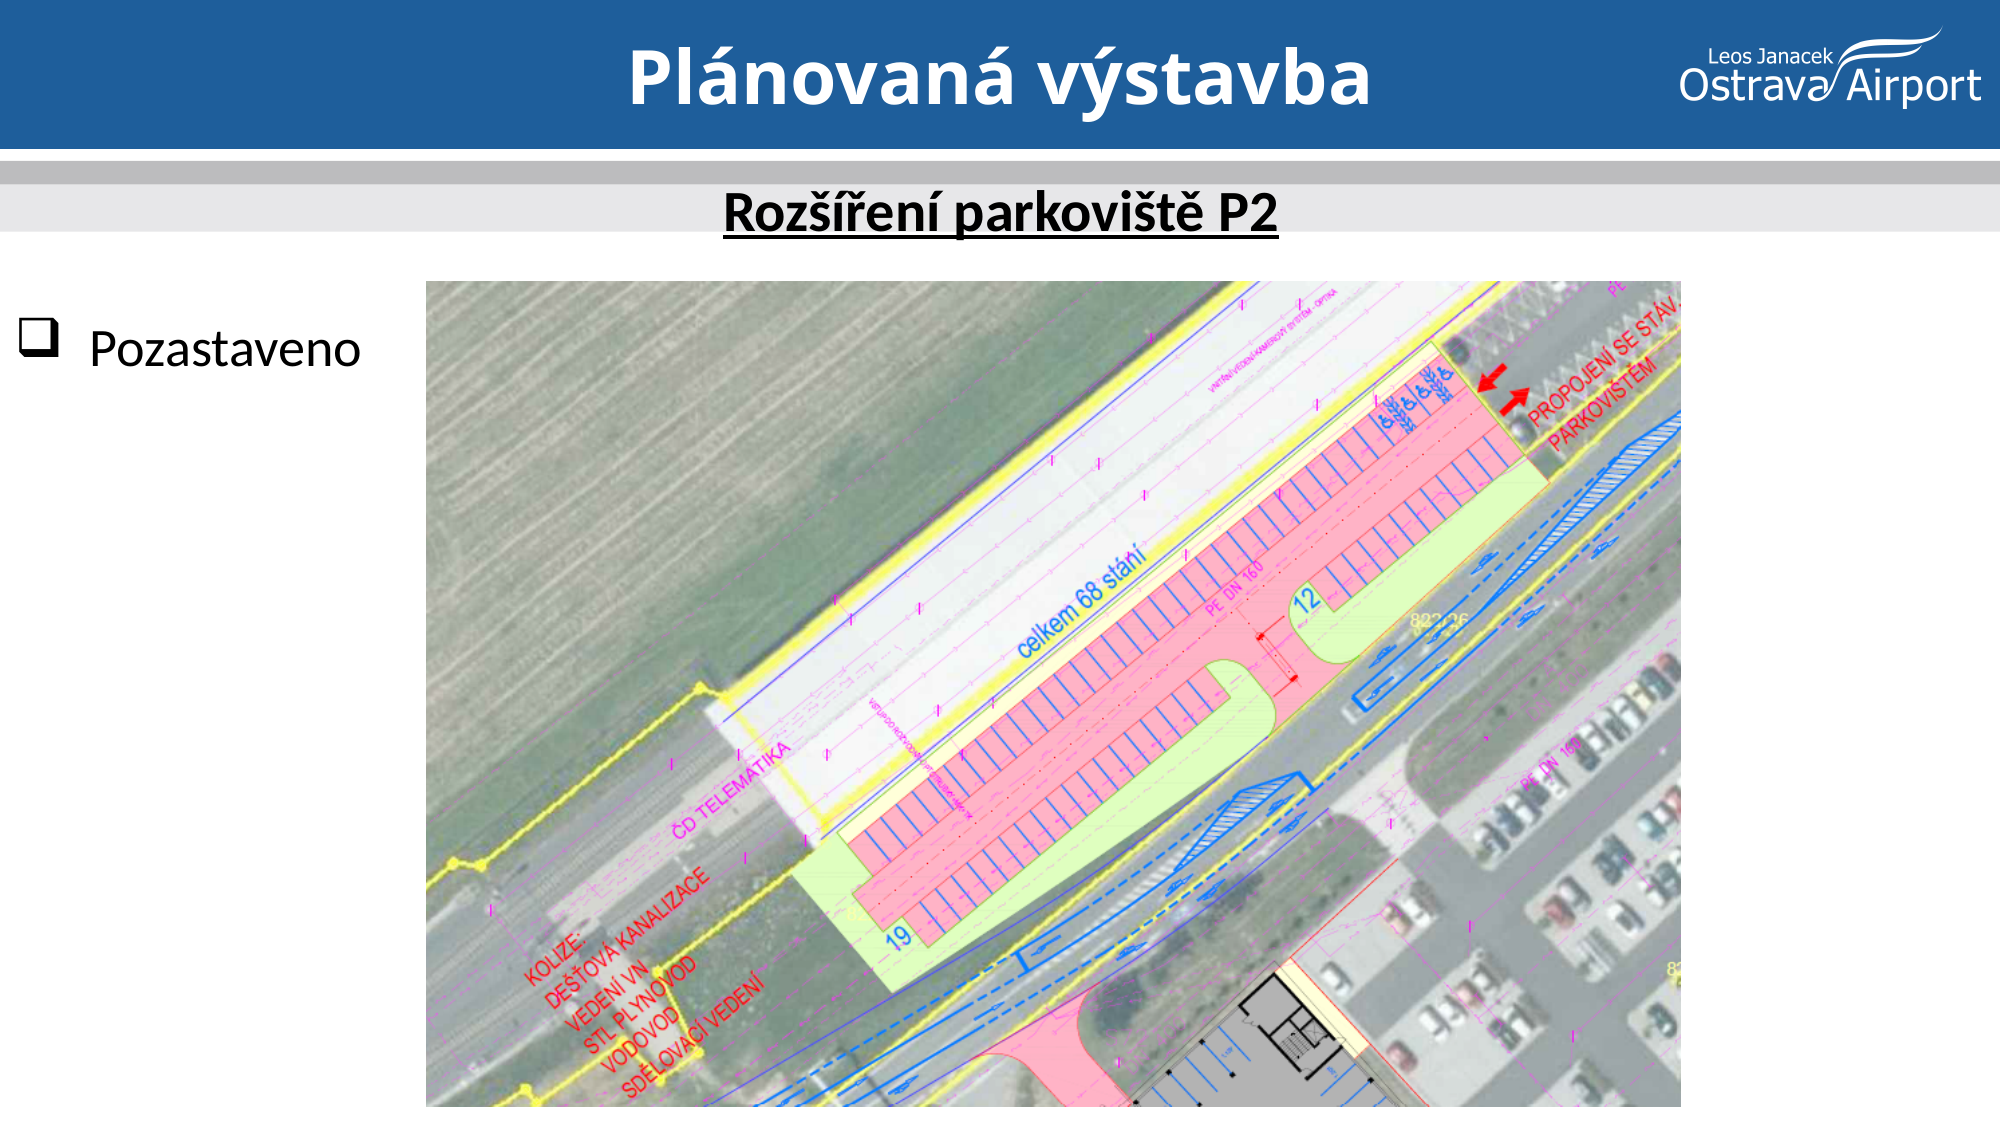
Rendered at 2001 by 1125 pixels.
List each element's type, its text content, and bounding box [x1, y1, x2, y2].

picture [1662, 11, 2000, 137]
text_box Plánovaná výstavba [0, 0, 2000, 150]
picture [426, 281, 1681, 1107]
text_box [0, 160, 2000, 165]
text_box Rozšíření parkoviště P2 Pozastaveno [0, 165, 2000, 385]
